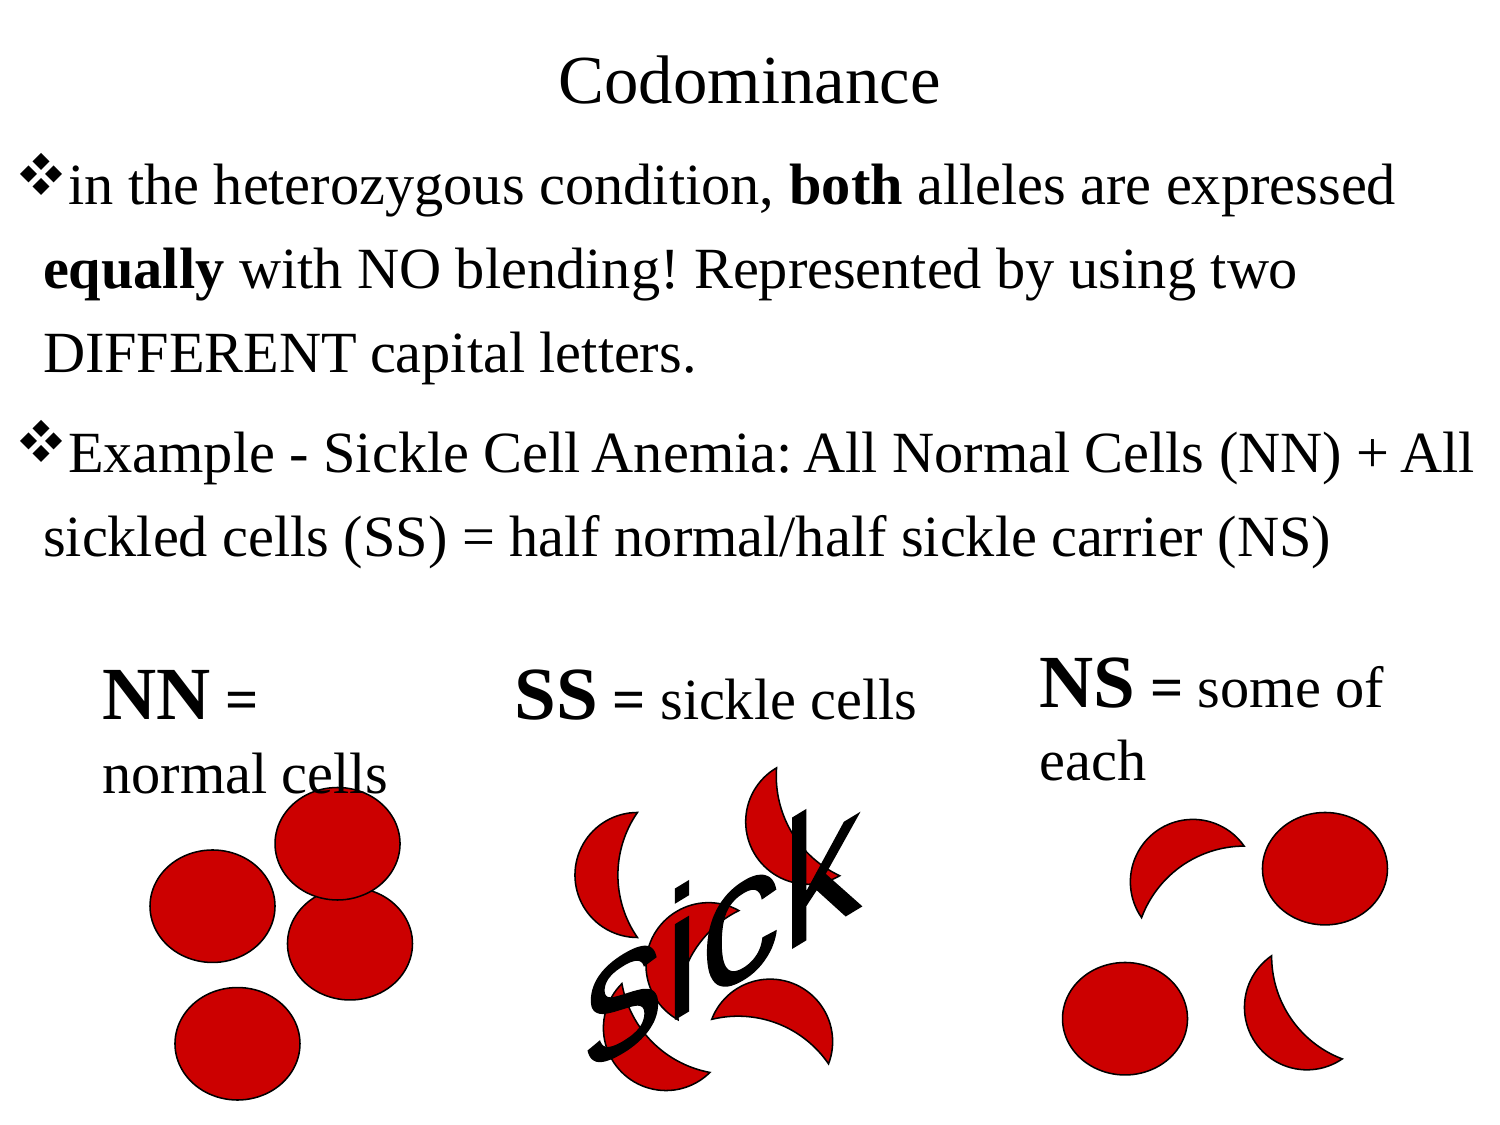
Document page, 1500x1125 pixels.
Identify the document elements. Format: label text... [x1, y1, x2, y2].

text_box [1024, 624, 1400, 1088]
list in the heterozygous condition, both alleles are expressed equally with NO blending! Represented by using two DIFFERENT capital letters. Example - Sickle Cell Anemia: All Normal Cells (NN) + All sickled cells (SS) = half normal/half sickle carrier (NS) [0, 125, 1500, 614]
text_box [87, 637, 450, 1100]
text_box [499, 637, 938, 1113]
title Codominance [112, 12, 1388, 125]
